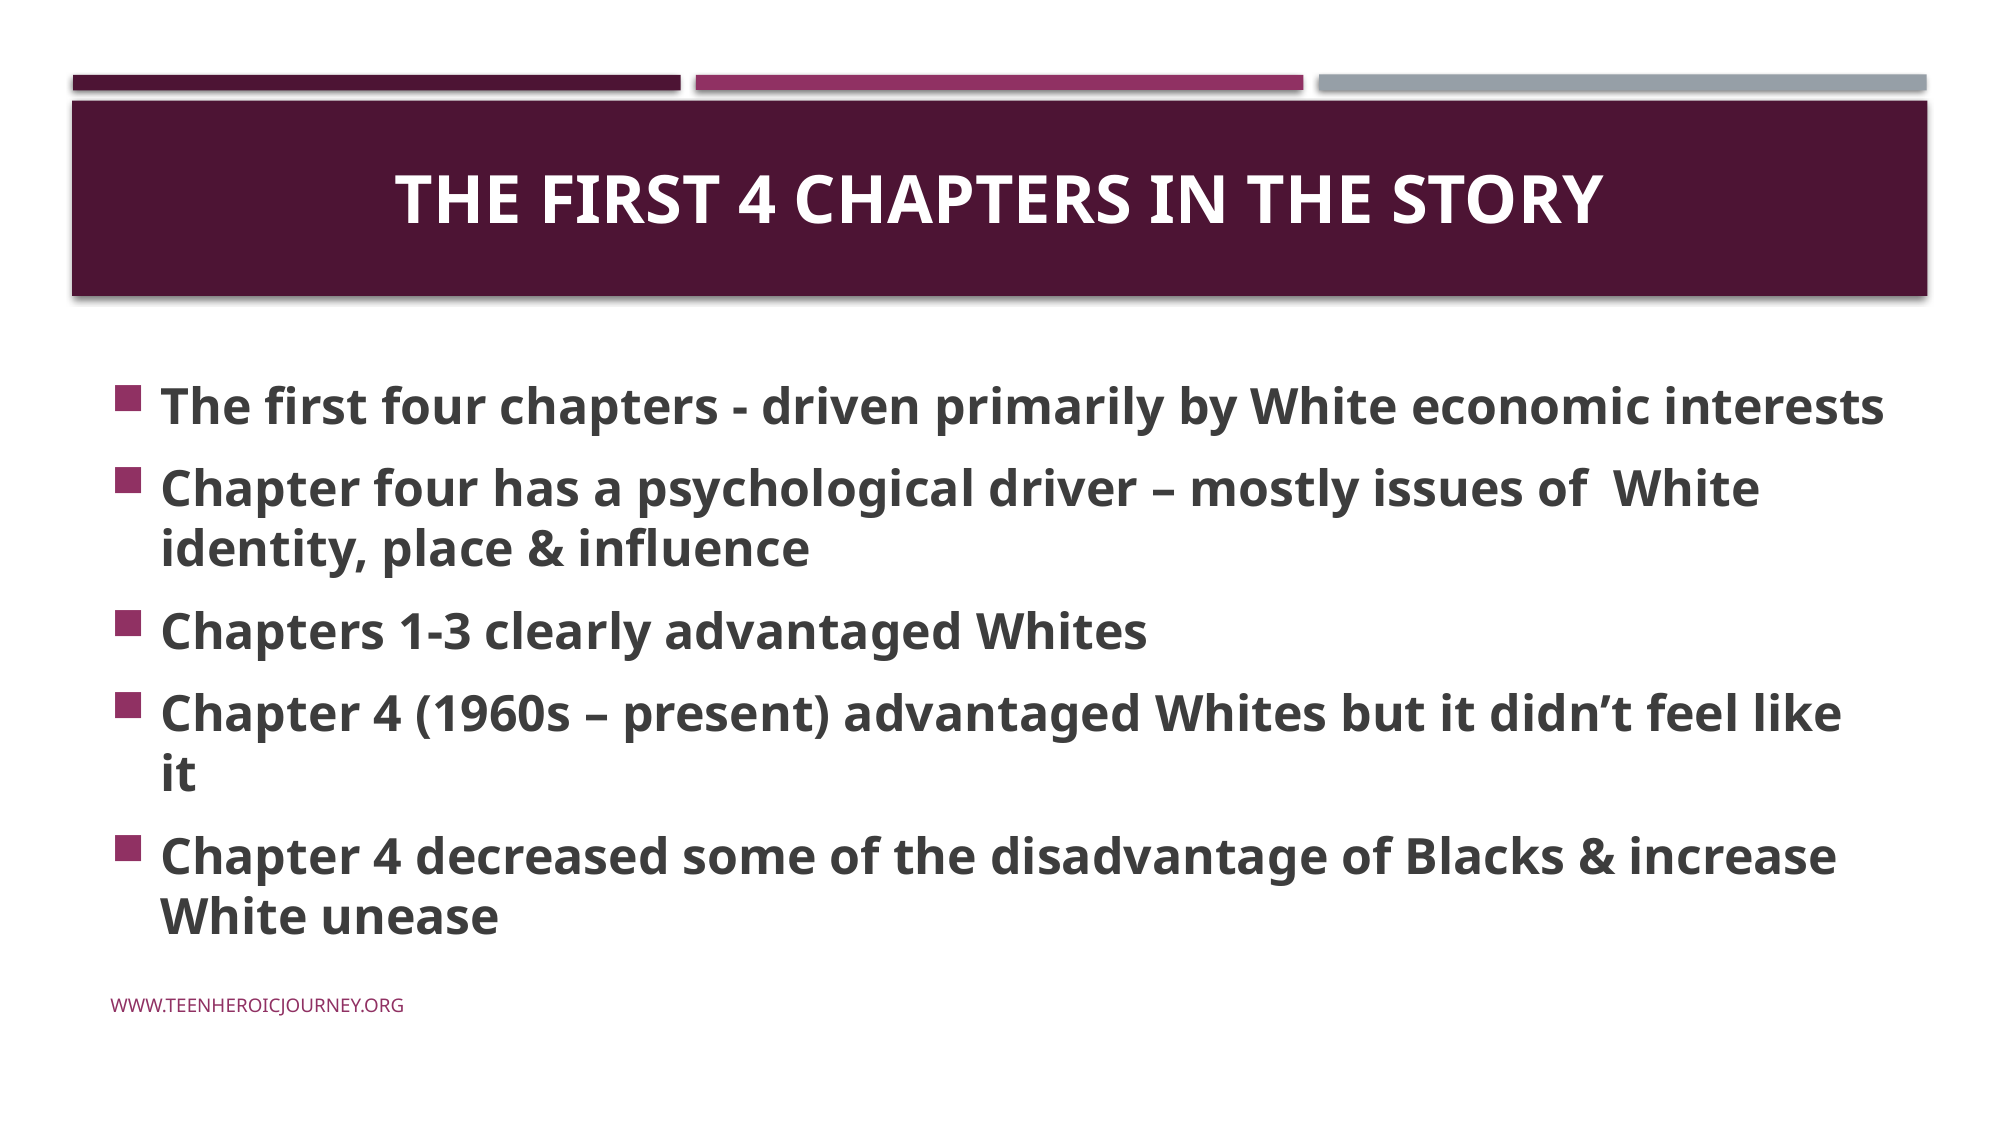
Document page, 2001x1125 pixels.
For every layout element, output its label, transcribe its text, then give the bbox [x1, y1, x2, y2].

list The first four chapters - driven primarily by White economic interests Chapter four has a psychological driver – mostly issues of White identity, place & influence Chapters 1-3 clearly advantaged Whites Chapter 4 (1960s – present) advantaged Whites but it didn’t feel like it Chapter 4 decreased some of the disadvantage of Blacks & increase White unease [95, 357, 1905, 962]
footer www.teenheroicjourney.org [95, 976, 1230, 1037]
title The First 4 Chapters in the Story [95, 115, 1905, 245]
